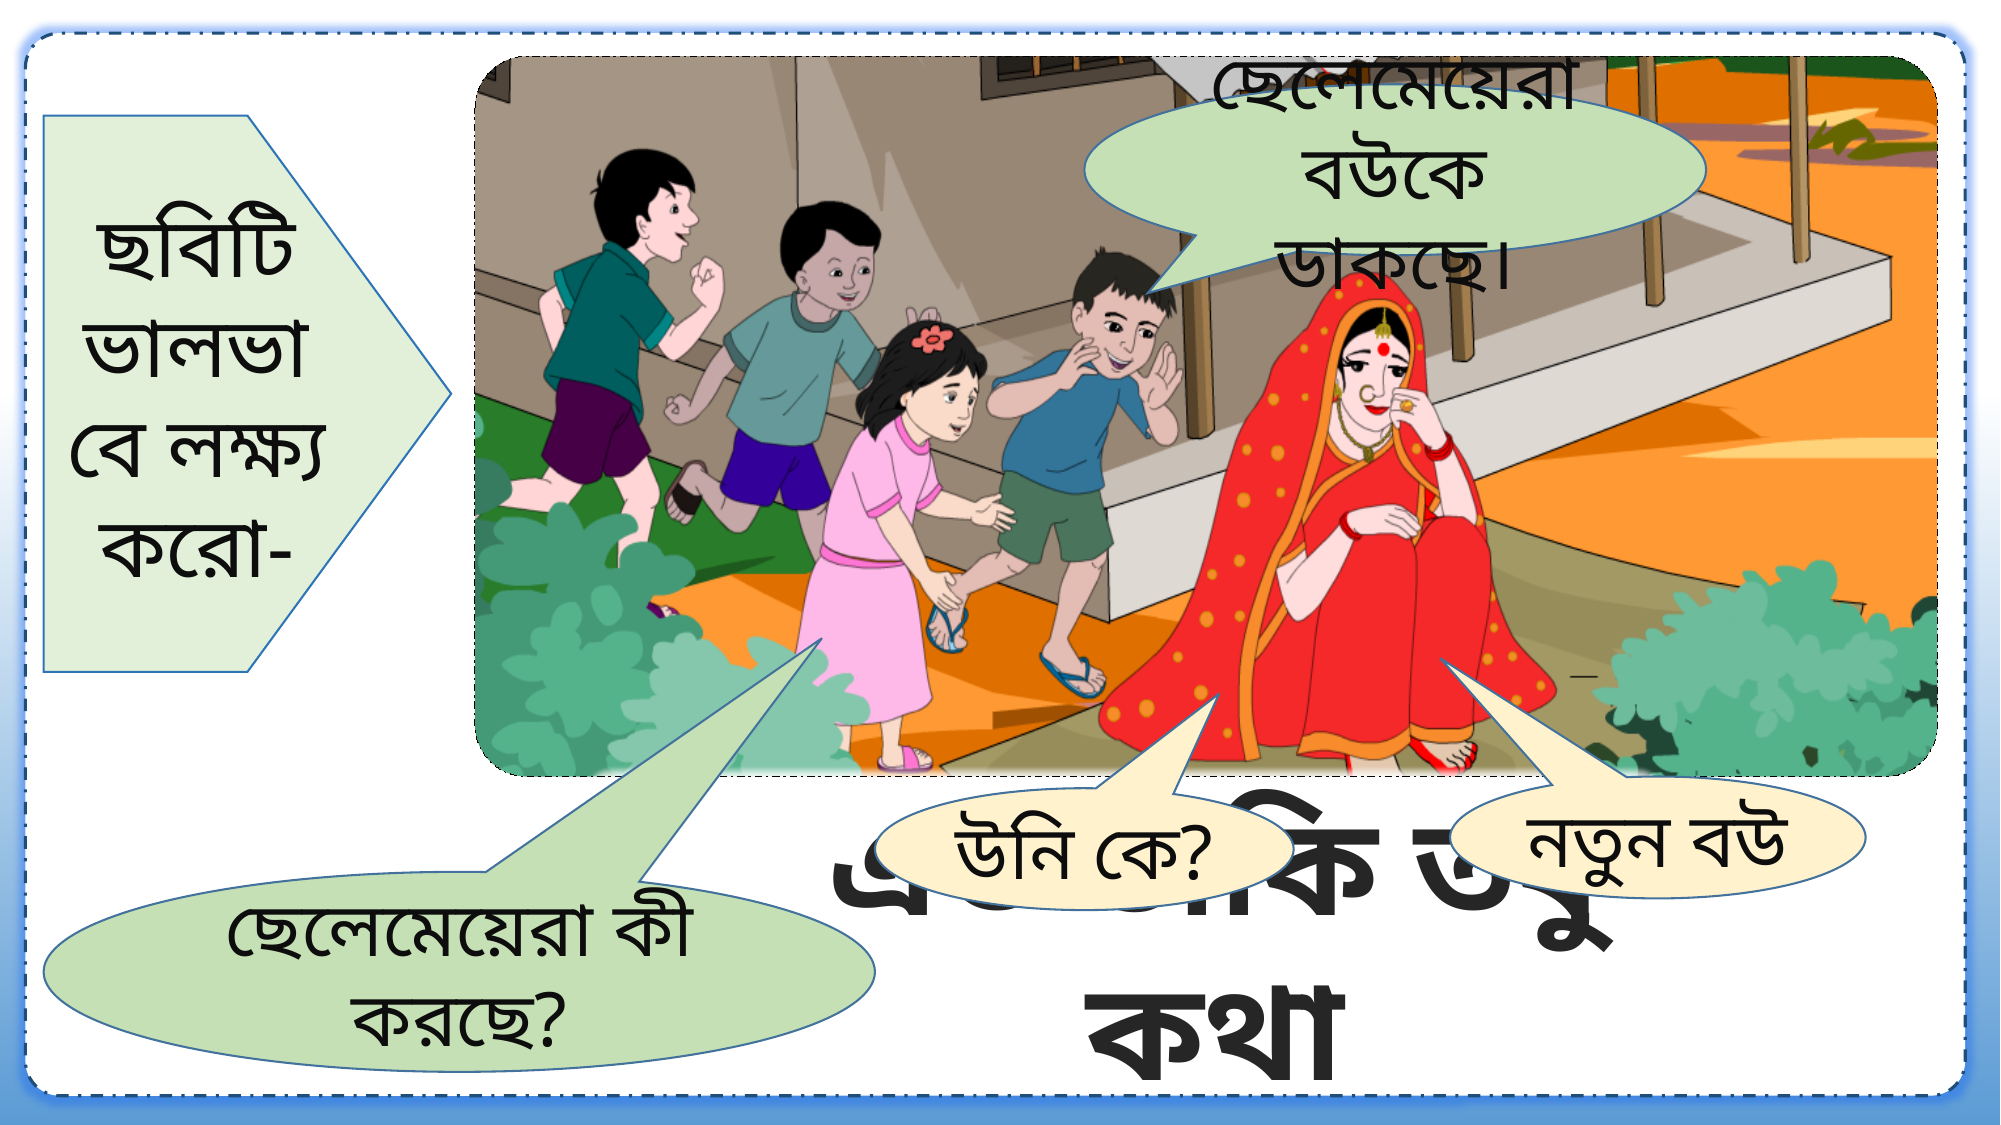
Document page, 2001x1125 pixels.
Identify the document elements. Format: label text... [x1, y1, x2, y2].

text_box এত ডাকি তবু কথা কও না কেন বউ। [724, 777, 1707, 1125]
text_box নতুন বউ [1448, 777, 1867, 900]
text_box ছবিটি ভালভাবে লক্ষ্য করো- [42, 114, 453, 673]
text_box উনি কে? [873, 777, 1295, 912]
text_box ছেলেমেয়েরা কী করছে? [42, 777, 876, 1073]
picture [474, 56, 1938, 777]
